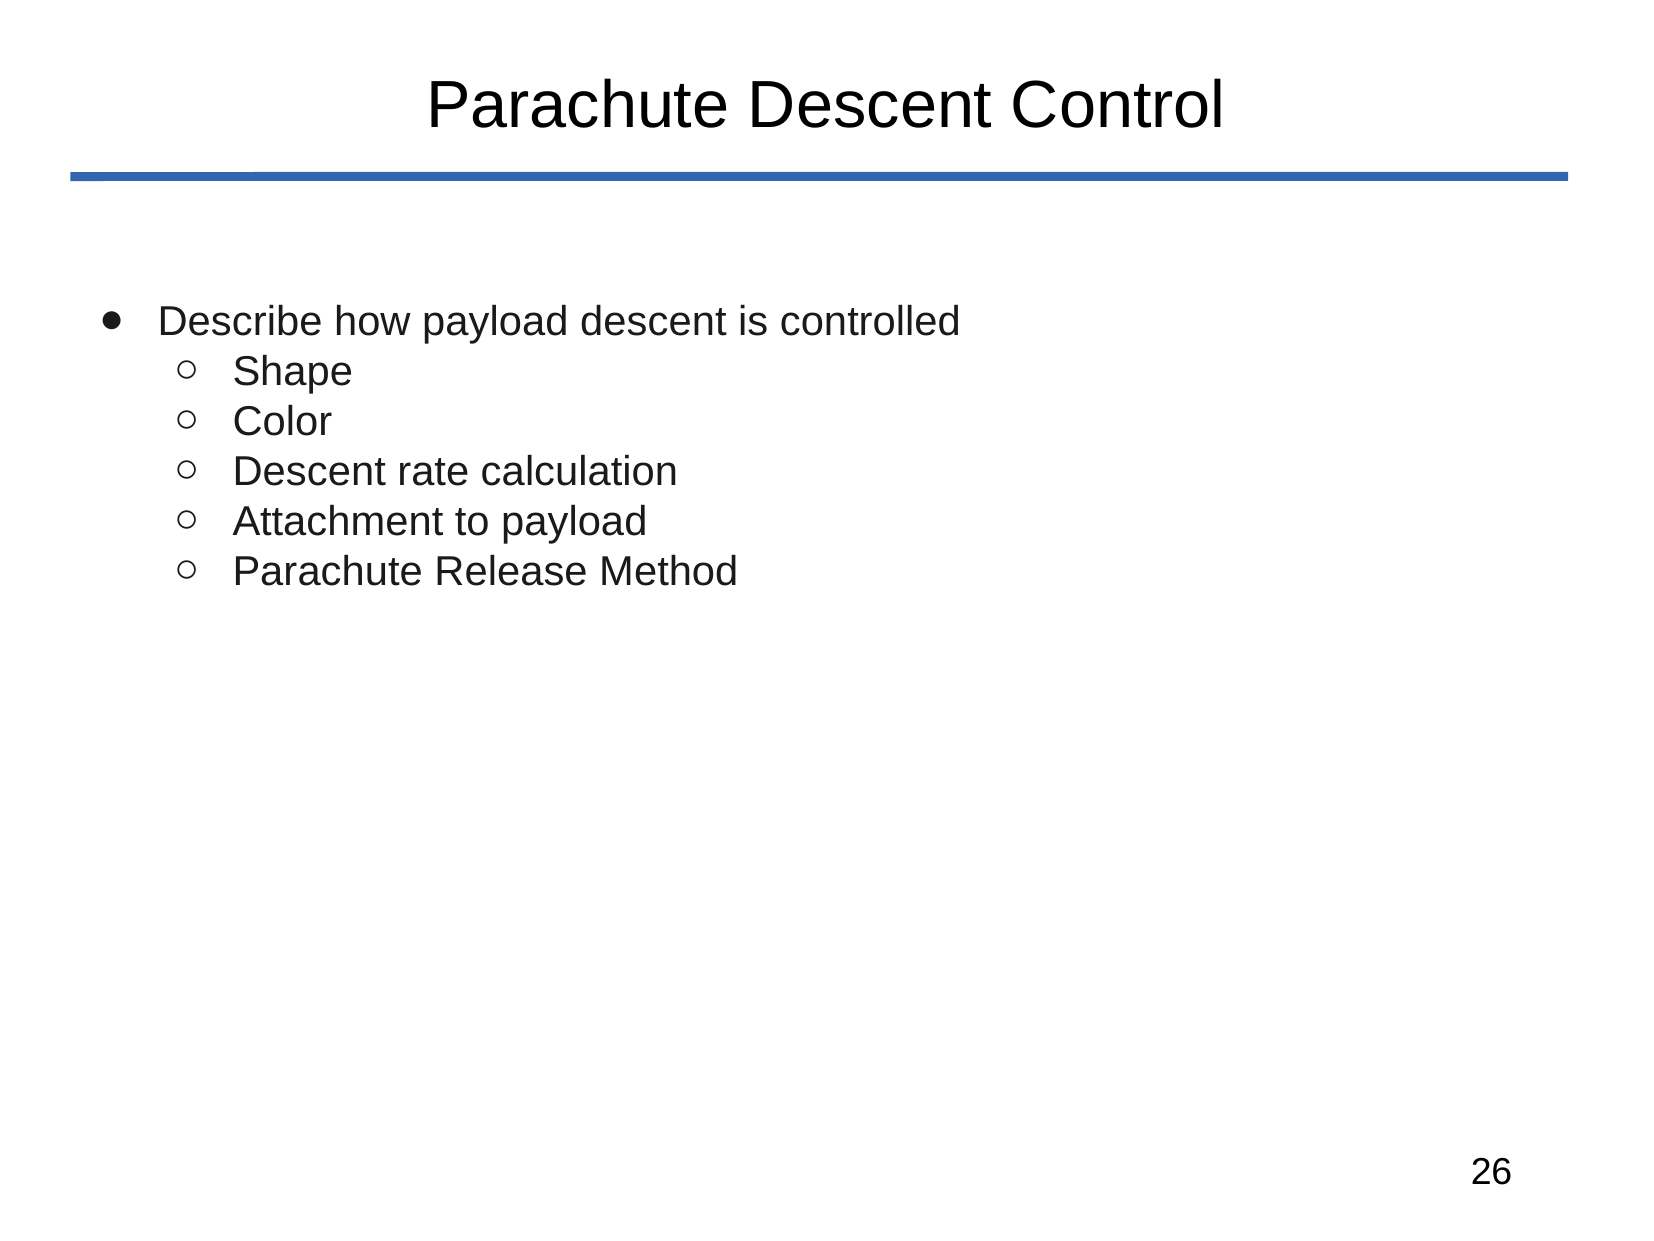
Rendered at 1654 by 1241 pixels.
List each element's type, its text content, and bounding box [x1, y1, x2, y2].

slide_number ‹#› [1452, 1129, 1571, 1215]
title Parachute Descent Control [82, 49, 1570, 157]
list Describe how payload descent is controlled Shape Color Descent rate calculation Attachment to payload Parachute Release Method [82, 290, 1570, 1109]
